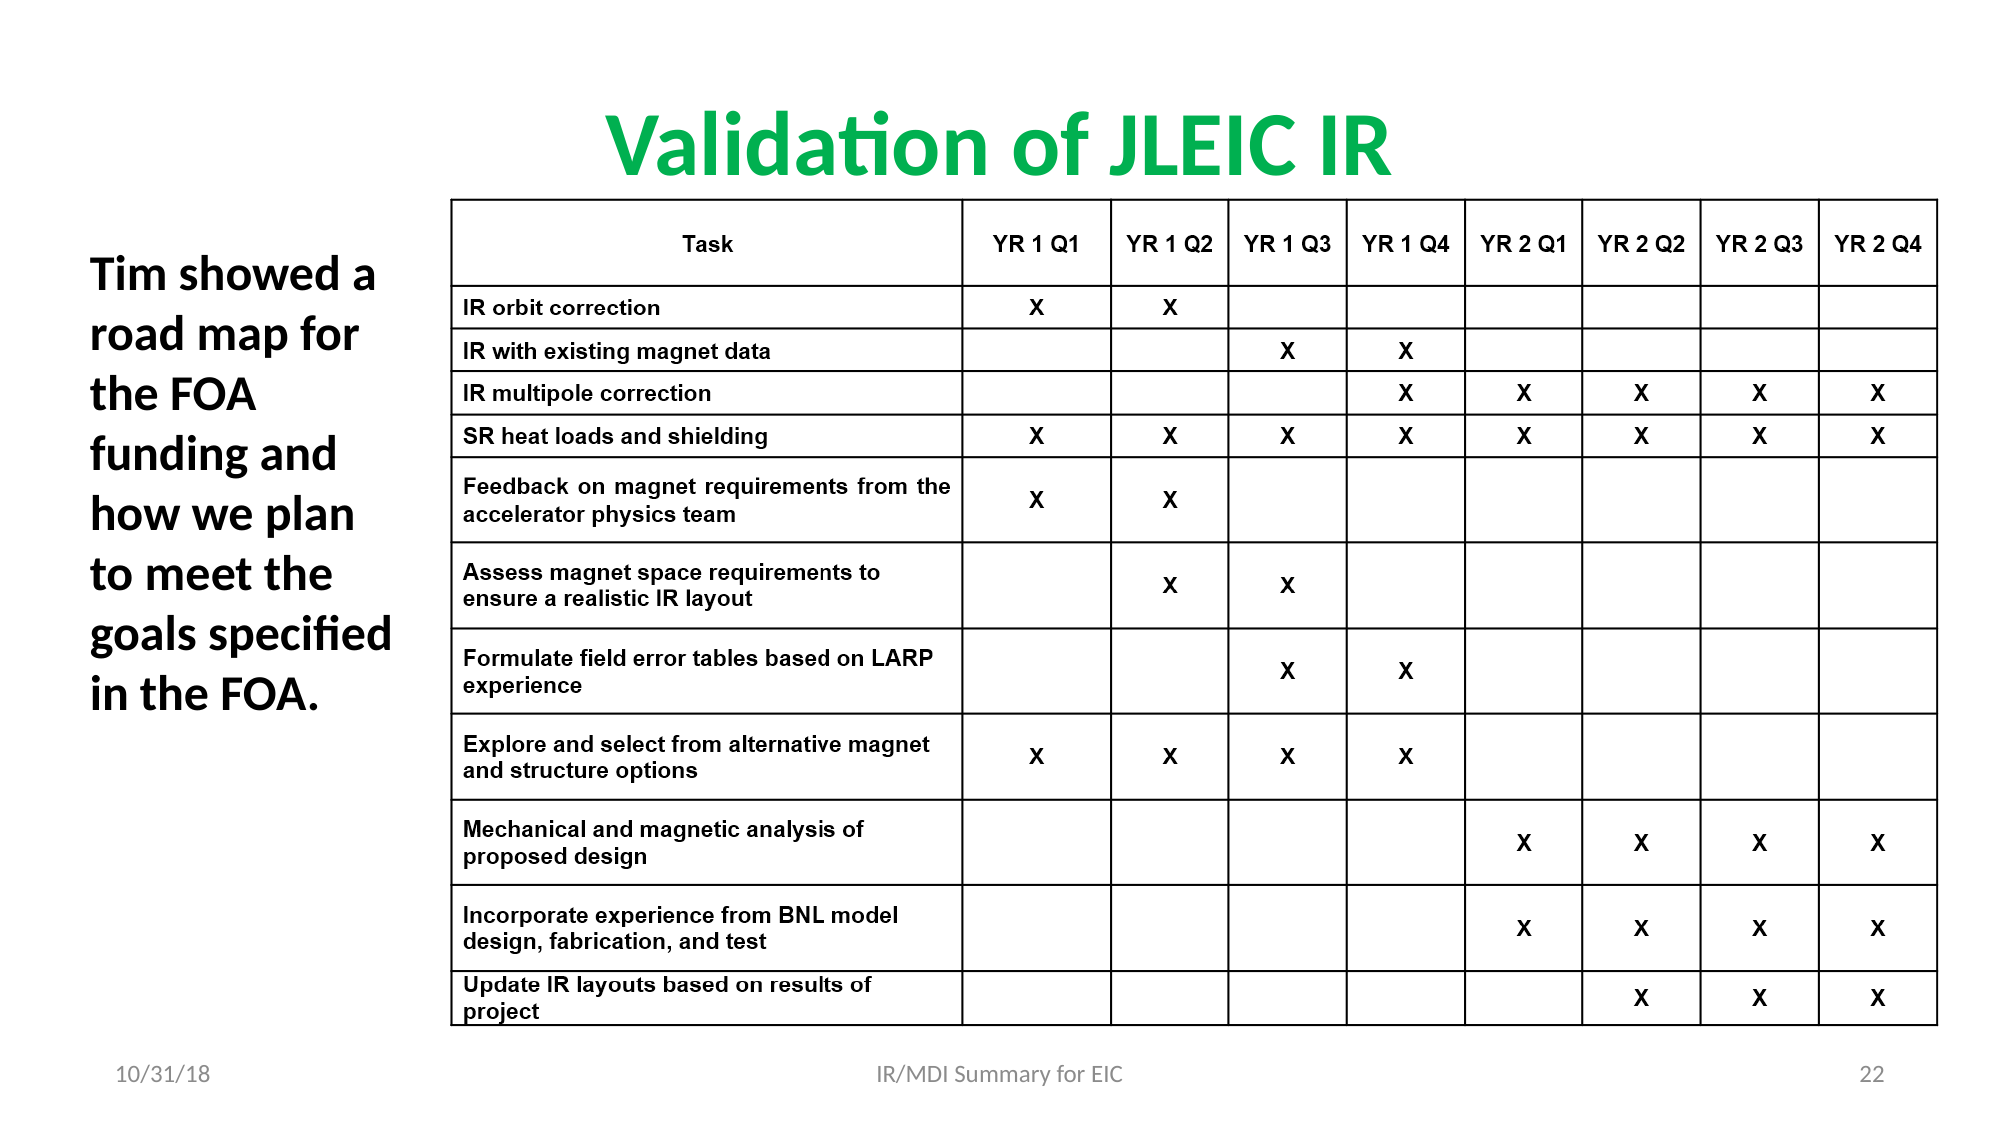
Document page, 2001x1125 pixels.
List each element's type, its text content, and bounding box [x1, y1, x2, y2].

title Validation of JLEIC IR [99, 45, 1900, 233]
slide_number 22 [1433, 1047, 1900, 1103]
picture [449, 198, 1939, 1038]
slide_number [99, 1042, 567, 1103]
footer IR/MDI Summary for EIC [683, 1047, 1317, 1103]
text_box Tim showed a road map for the FOA funding and how we plan to meet the goals specified in the FOA. [74, 232, 412, 728]
